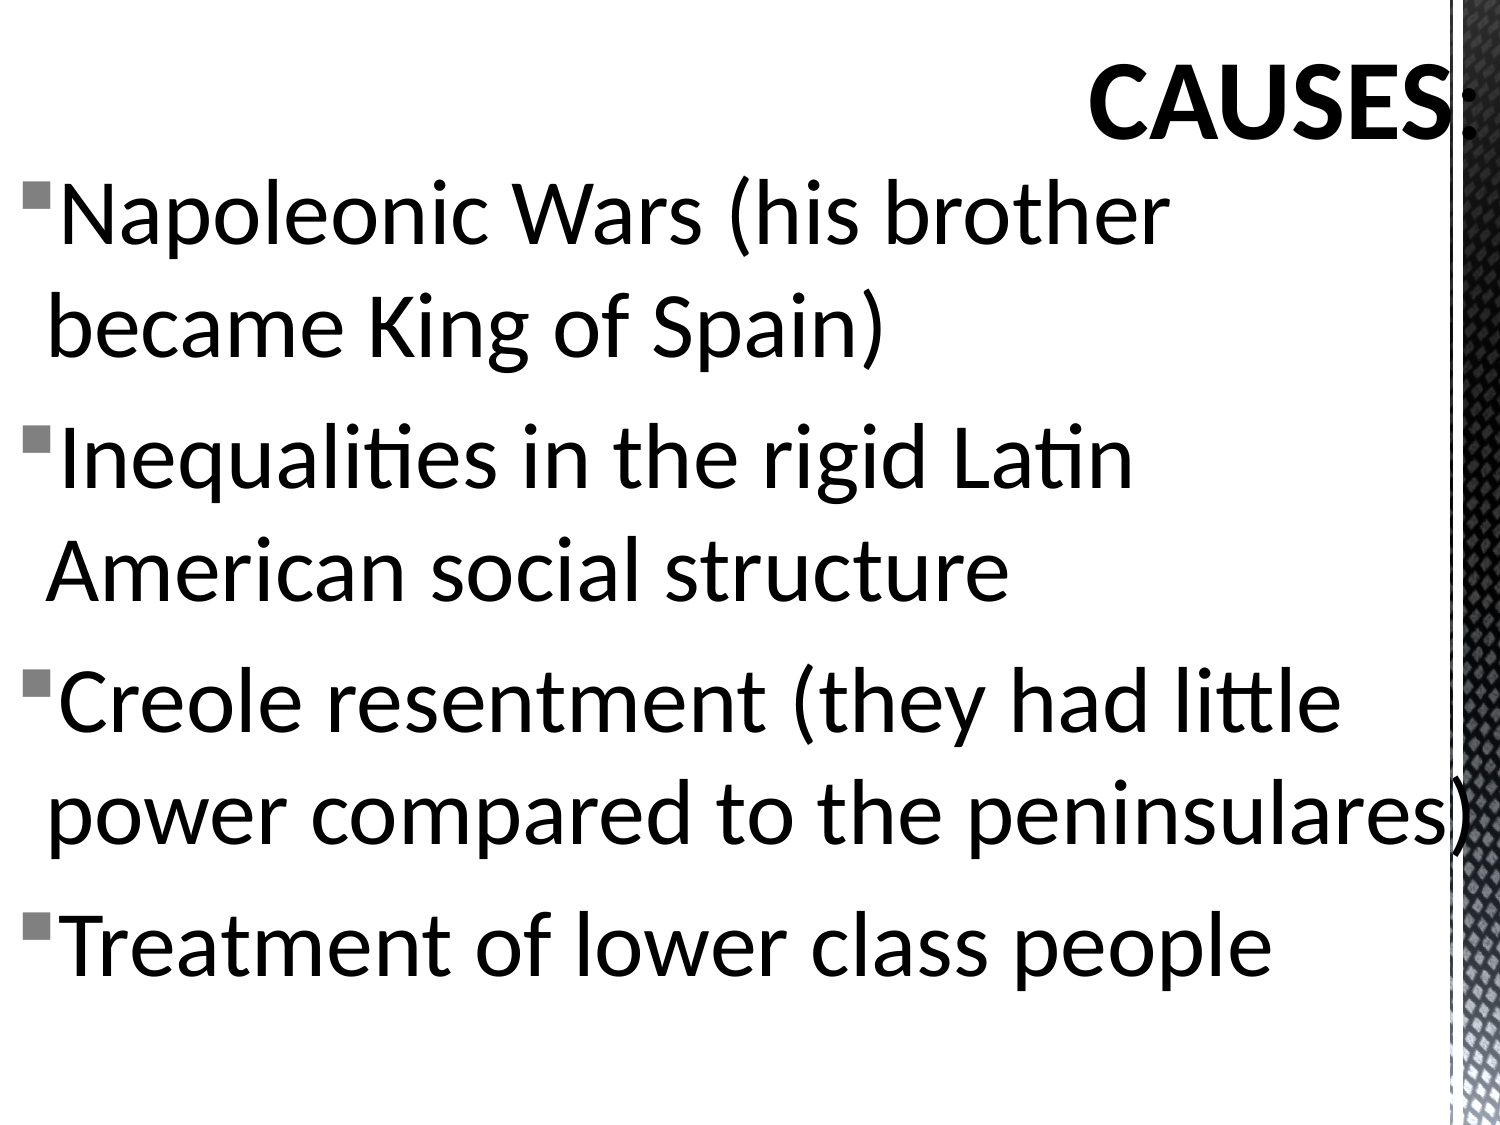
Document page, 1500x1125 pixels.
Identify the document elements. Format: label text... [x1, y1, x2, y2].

list Napoleonic Wars (his brother became King of Spain) Inequalities in the rigid Latin American social structure Creole resentment (they had little power compared to the peninsulares) Treatment of lower class people [0, 188, 1500, 1125]
title CAUSES: [0, 0, 1500, 188]
